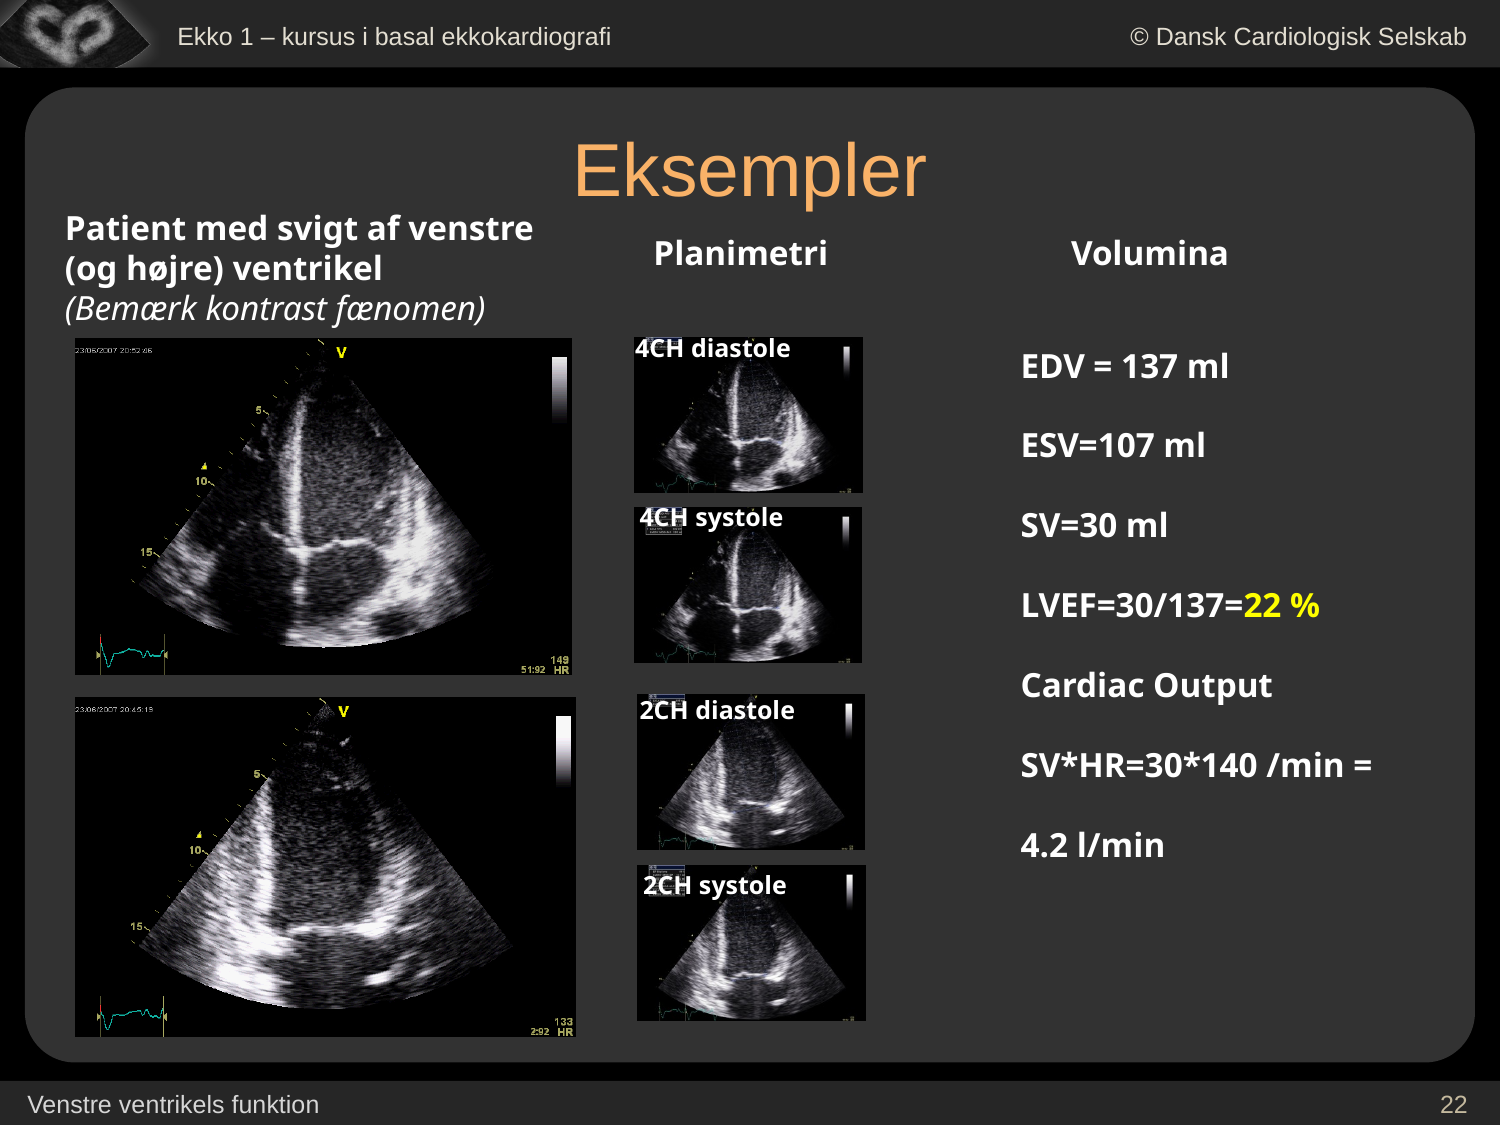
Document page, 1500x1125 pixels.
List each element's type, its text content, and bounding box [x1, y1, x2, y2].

text_box Planimetri [503, 224, 912, 280]
title Eksempler [75, 99, 1425, 233]
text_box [74, 337, 573, 676]
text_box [628, 862, 866, 1021]
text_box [624, 494, 863, 663]
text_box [624, 687, 865, 851]
slide_number 22 [1132, 1080, 1483, 1119]
text_box Patient med svigt af venstre (og højre) ventrikel (Bemærk kontrast fænomen) [49, 199, 575, 335]
text_box Volumina [912, 224, 1397, 280]
picture [0, 0, 185, 68]
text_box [620, 324, 863, 494]
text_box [74, 696, 577, 1038]
text_box EDV = 137 ml ESV=107 ml SV=30 ml LVEF=30/137=22 % Cardiac Output SV*HR=30*140 /min = 4.2 l/min [1005, 337, 1450, 912]
footer Venstre ventrikels funktion [12, 1080, 488, 1119]
